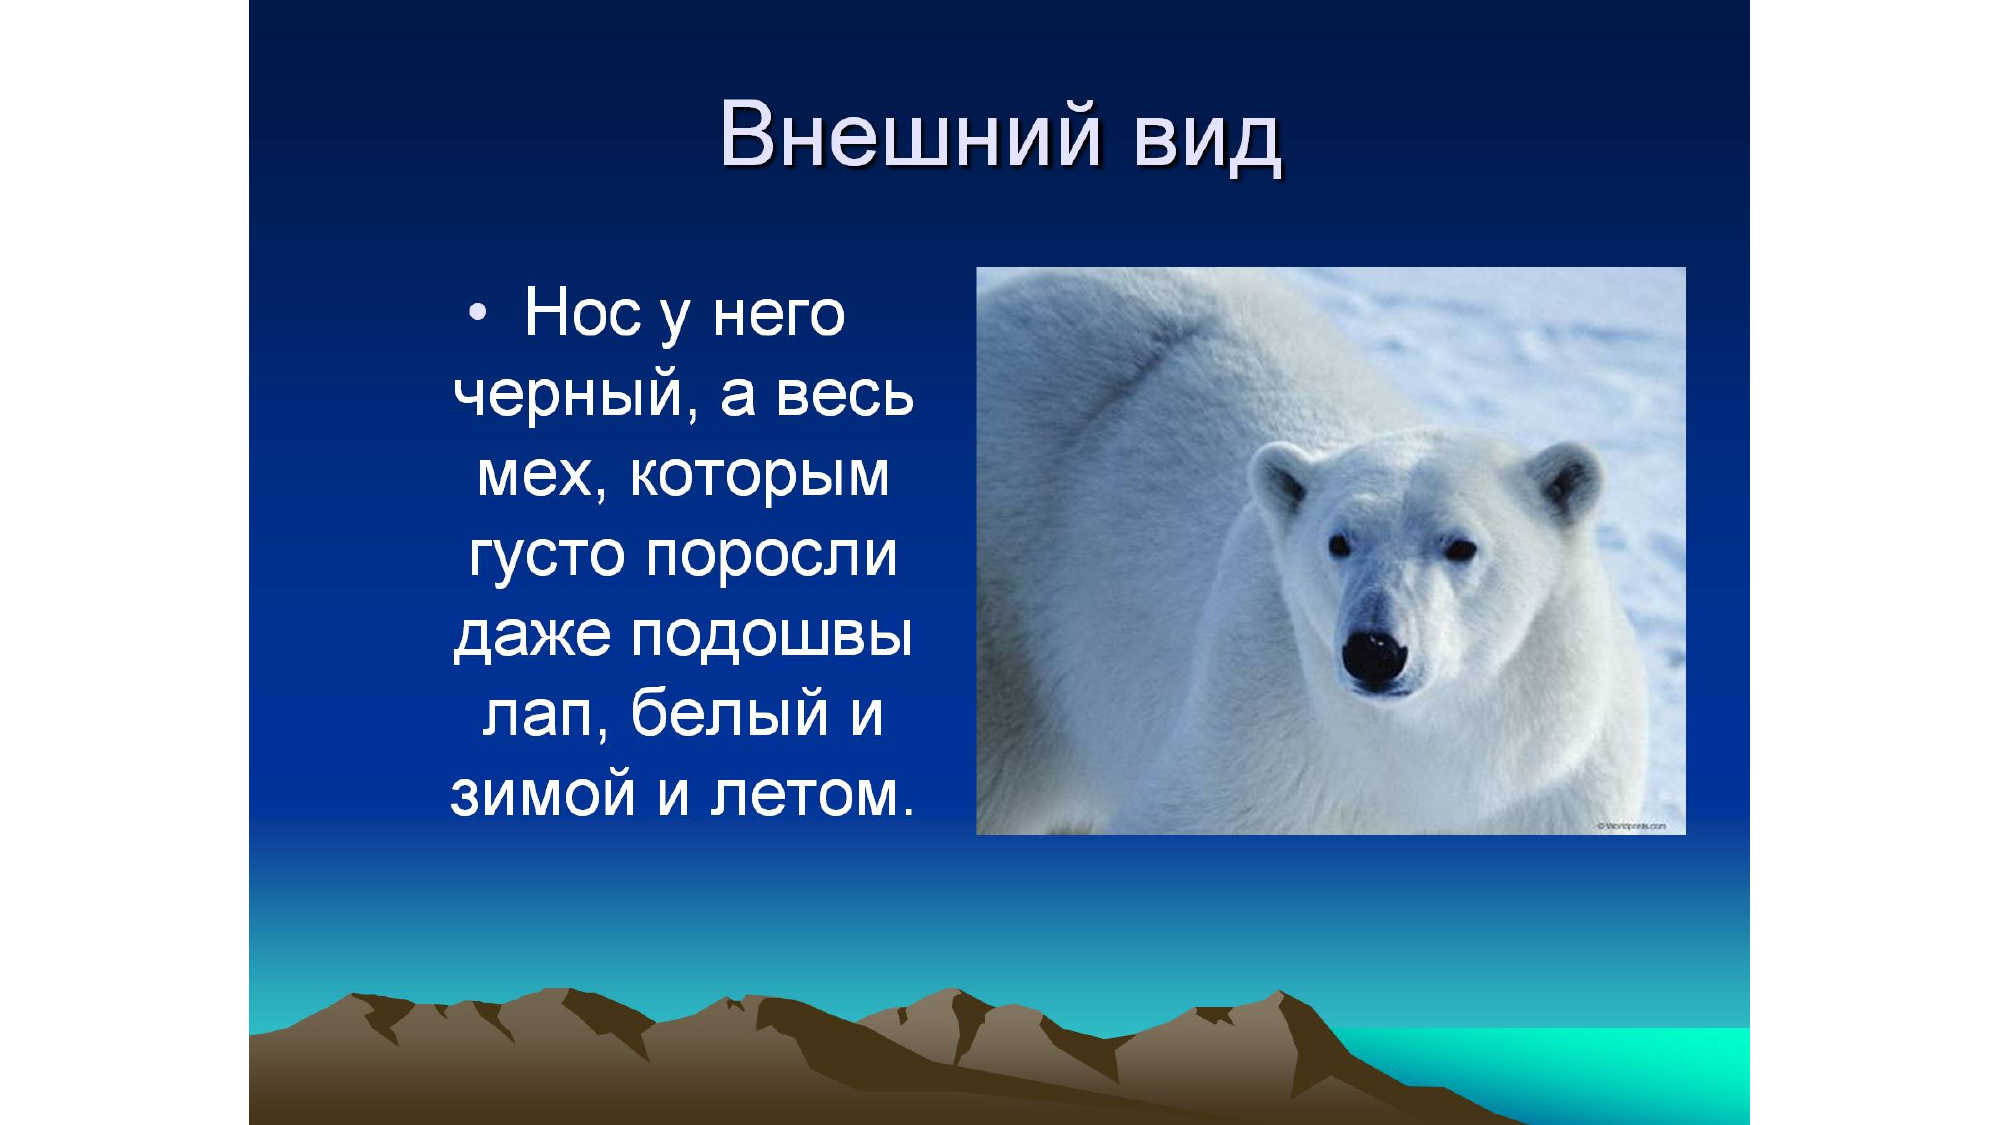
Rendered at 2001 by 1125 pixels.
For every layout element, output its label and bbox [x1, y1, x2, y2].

picture [249, 0, 1750, 1125]
